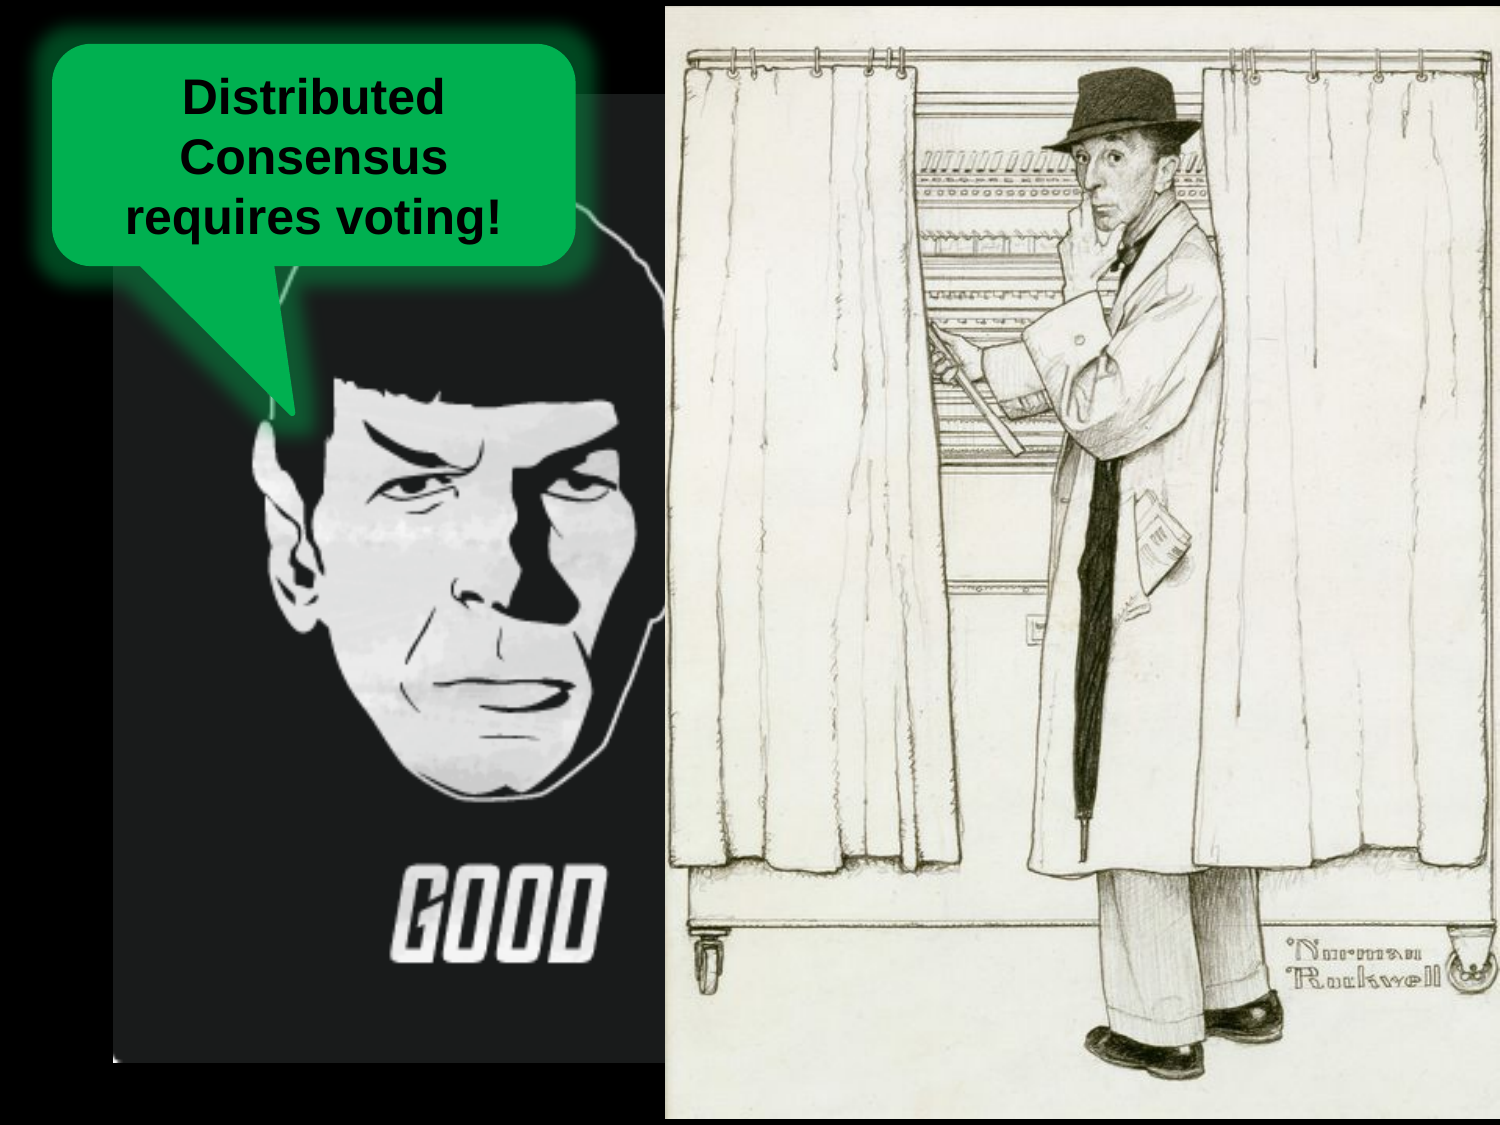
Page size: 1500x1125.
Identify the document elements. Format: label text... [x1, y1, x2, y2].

text_box Distributed Consensus requires voting! [55, 46, 573, 264]
picture [113, 5, 1500, 1119]
